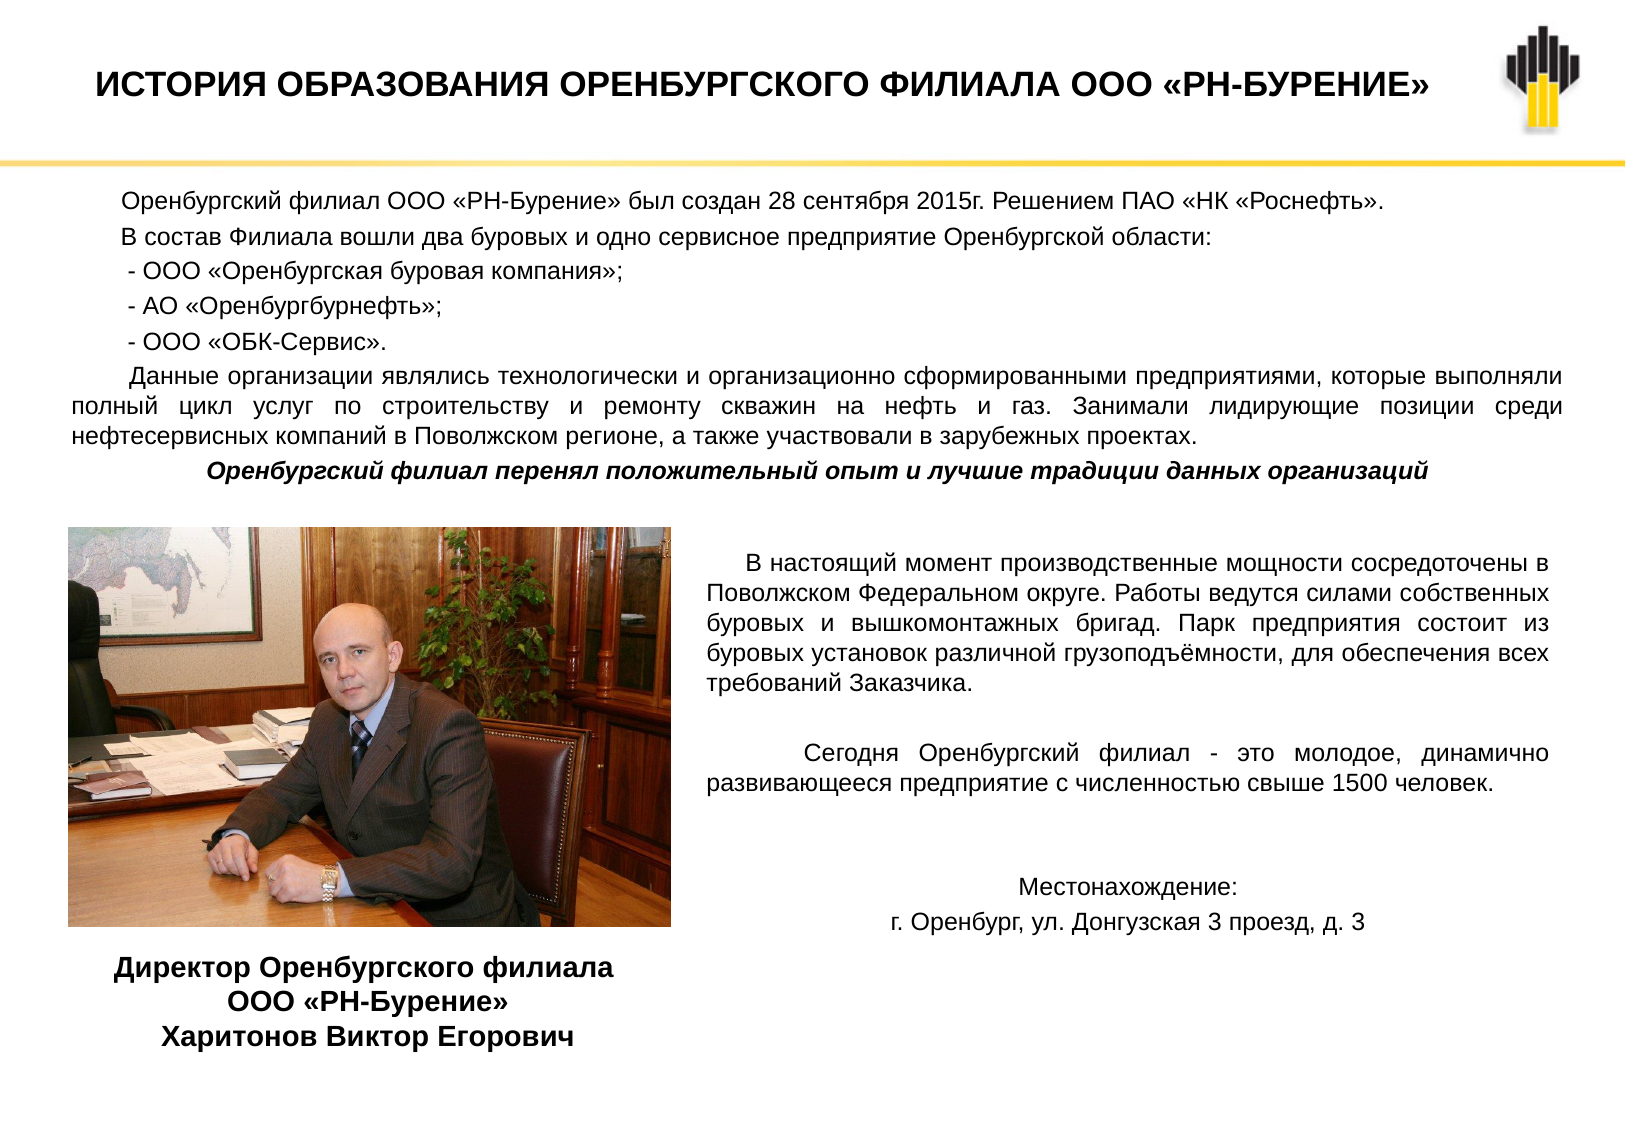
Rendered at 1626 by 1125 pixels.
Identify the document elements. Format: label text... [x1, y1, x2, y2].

text_box В настоящий момент производственные мощности сосредоточены в Поволжском Федеральном округе. Работы ведутся силами собственных буровых и вышкомонтажных бригад. Парк предприятия состоит из буровых установок различной грузоподъёмности, для обеспечения всех требований Заказчика. Сегодня Оренбургский филиал - это молодое, динамично развивающееся предприятие с численностью свыше 1500 человек. Местонахождение: г. Оренбург, ул. Донгузская 3 проезд, д. 3 [691, 538, 1566, 1125]
title ИСТОРИЯ ОБРАЗОВАНИЯ ОРЕНБУРГСКОГО ФИЛИАЛА ООО «РН-БУРЕНИЕ» [79, 54, 1457, 153]
list Оренбургский филиал ООО «РН-Бурение» был создан 28 сентября 2015г. Решением ПАО «НК «Роснефть». В состав Филиала вошли два буровых и одно сервисное предприятие Оренбургской области: - ООО «Оренбургская буровая компания»; - АО «Оренбургбурнефть»; - ООО «ОБК-Сервис». Данные организации являлись технологически и организационно сформированными предприятиями, которые выполняли полный цикл услуг по строительству и ремонту скважин на нефть и газ. Занимали лидирующие позиции среди нефтесервисных компаний в Поволжском регионе, а также участвовали в зарубежных проектах. Оренбургский филиал перенял положительный опыт и лучшие традиции данных организаций [56, 172, 1581, 528]
picture [0, 0, 1626, 1125]
text_box Директор Оренбургского филиала ООО «РН-Бурение» Харитонов Виктор Егорович [44, 940, 691, 1061]
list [68, 526, 671, 927]
